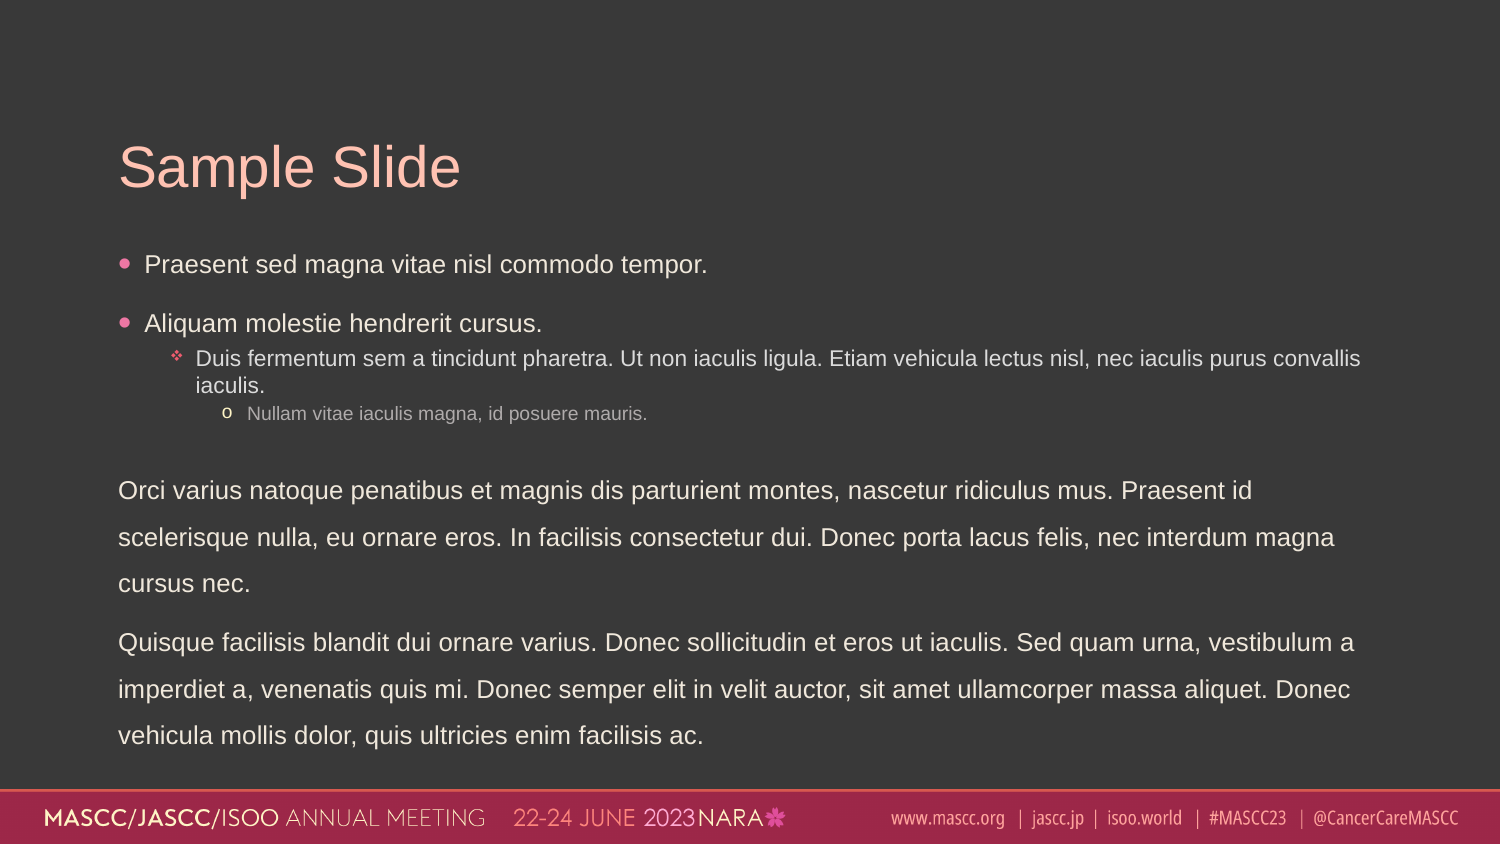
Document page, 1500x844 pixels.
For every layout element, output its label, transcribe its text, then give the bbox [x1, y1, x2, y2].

list Praesent sed magna vitae nisl commodo tempor. Aliquam molestie hendrerit cursus. Duis fermentum sem a tincidunt pharetra. Ut non iaculis ligula. Etiam vehicula lectus nisl, nec iaculis purus convallis iaculis. Nullam vitae iaculis magna, id posuere mauris. Orci varius natoque penatibus et magnis dis parturient montes, nascetur ridiculus mus. Praesent id scelerisque nulla, eu ornare eros. In facilisis consectetur dui. Donec porta lacus felis, nec interdum magna cursus nec. Quisque facilisis blandit dui ornare varius. Donec sollicitudin et eros ut iaculis. Sed quam urna, vestibulum a imperdiet a, venenatis quis mi. Donec semper elit in velit auctor, sit amet ullamcorper massa aliquet. Donec vehicula mollis dolor, quis ultricies enim facilisis ac. [103, 224, 1397, 760]
picture [0, 789, 1500, 844]
title Sample Slide [103, 44, 1397, 208]
